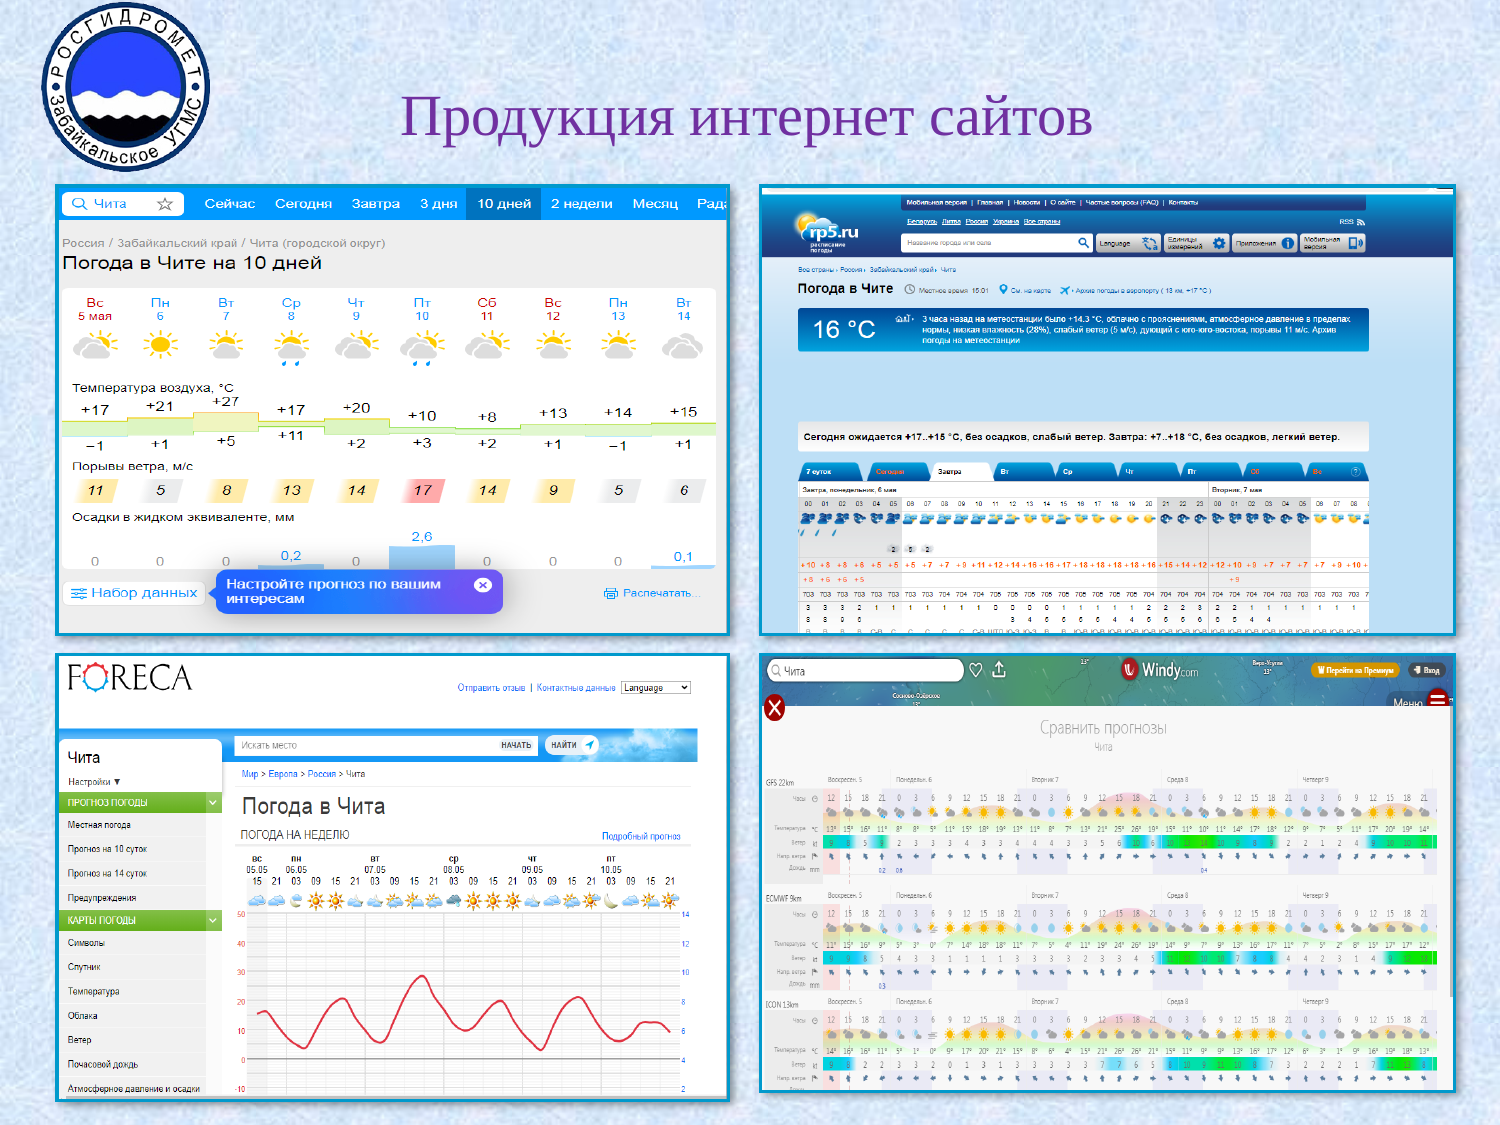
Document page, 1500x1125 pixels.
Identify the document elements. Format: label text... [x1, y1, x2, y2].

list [58, 187, 727, 634]
picture [0, 0, 1500, 1125]
title Продукция интернет сайтов [257, 37, 1446, 188]
